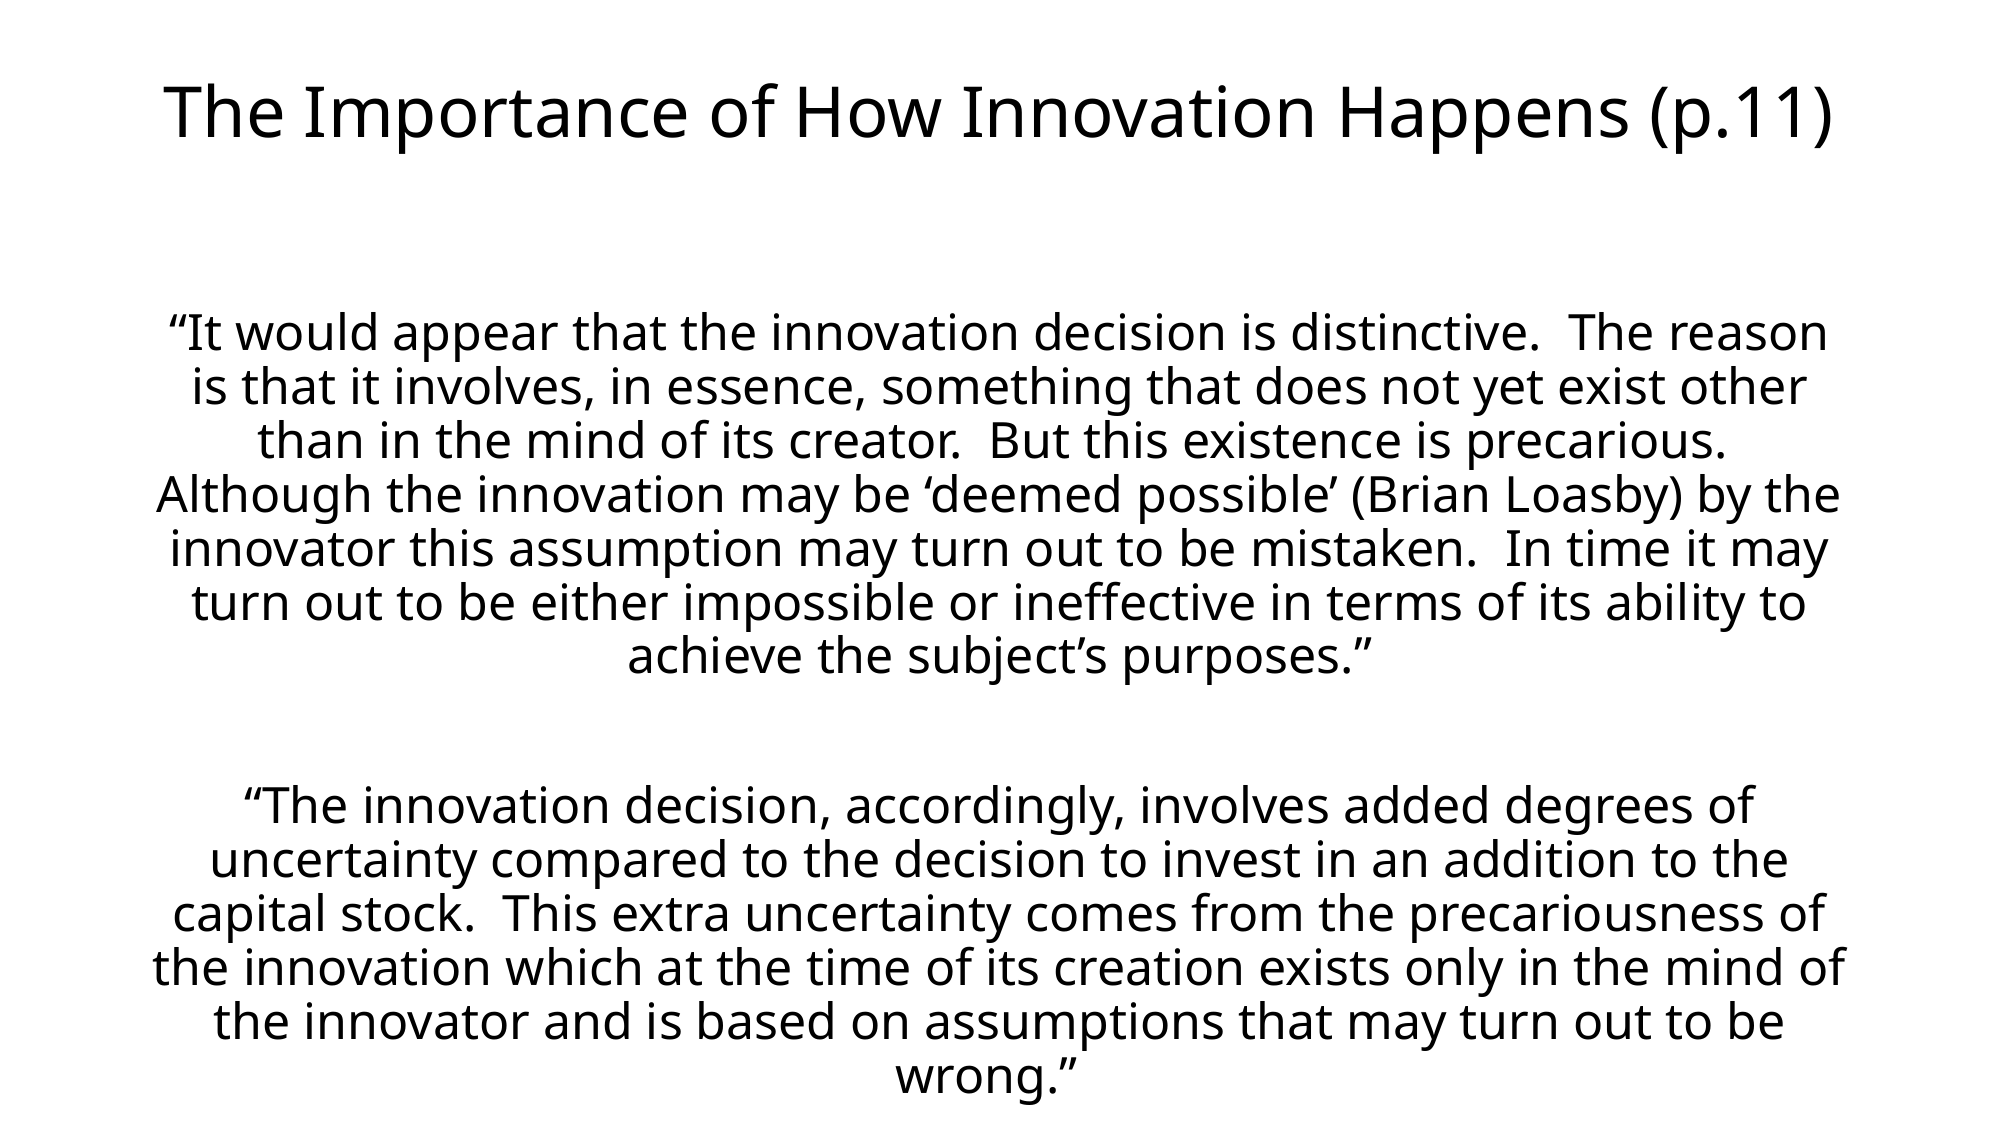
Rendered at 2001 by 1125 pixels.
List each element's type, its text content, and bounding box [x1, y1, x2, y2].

list “It would appear that the innovation decision is distinctive. The reason is that it involves, in essence, something that does not yet exist other than in the mind of its creator. But this existence is precarious. Although the innovation may be ‘deemed possible’ (Brian Loasby) by the innovator this assumption may turn out to be mistaken. In time it may turn out to be either impossible or ineffective in terms of its ability to achieve the subject’s purposes.” “The innovation decision, accordingly, involves added degrees of uncertainty compared to the decision to invest in an addition to the capital stock. This extra uncertainty comes from the precariousness of the innovation which at the time of its creation exists only in the mind of the innovator and is based on assumptions that may turn out to be wrong.” [137, 299, 1863, 1014]
title The Importance of How Innovation Happens (p.11) [137, 31, 1863, 198]
